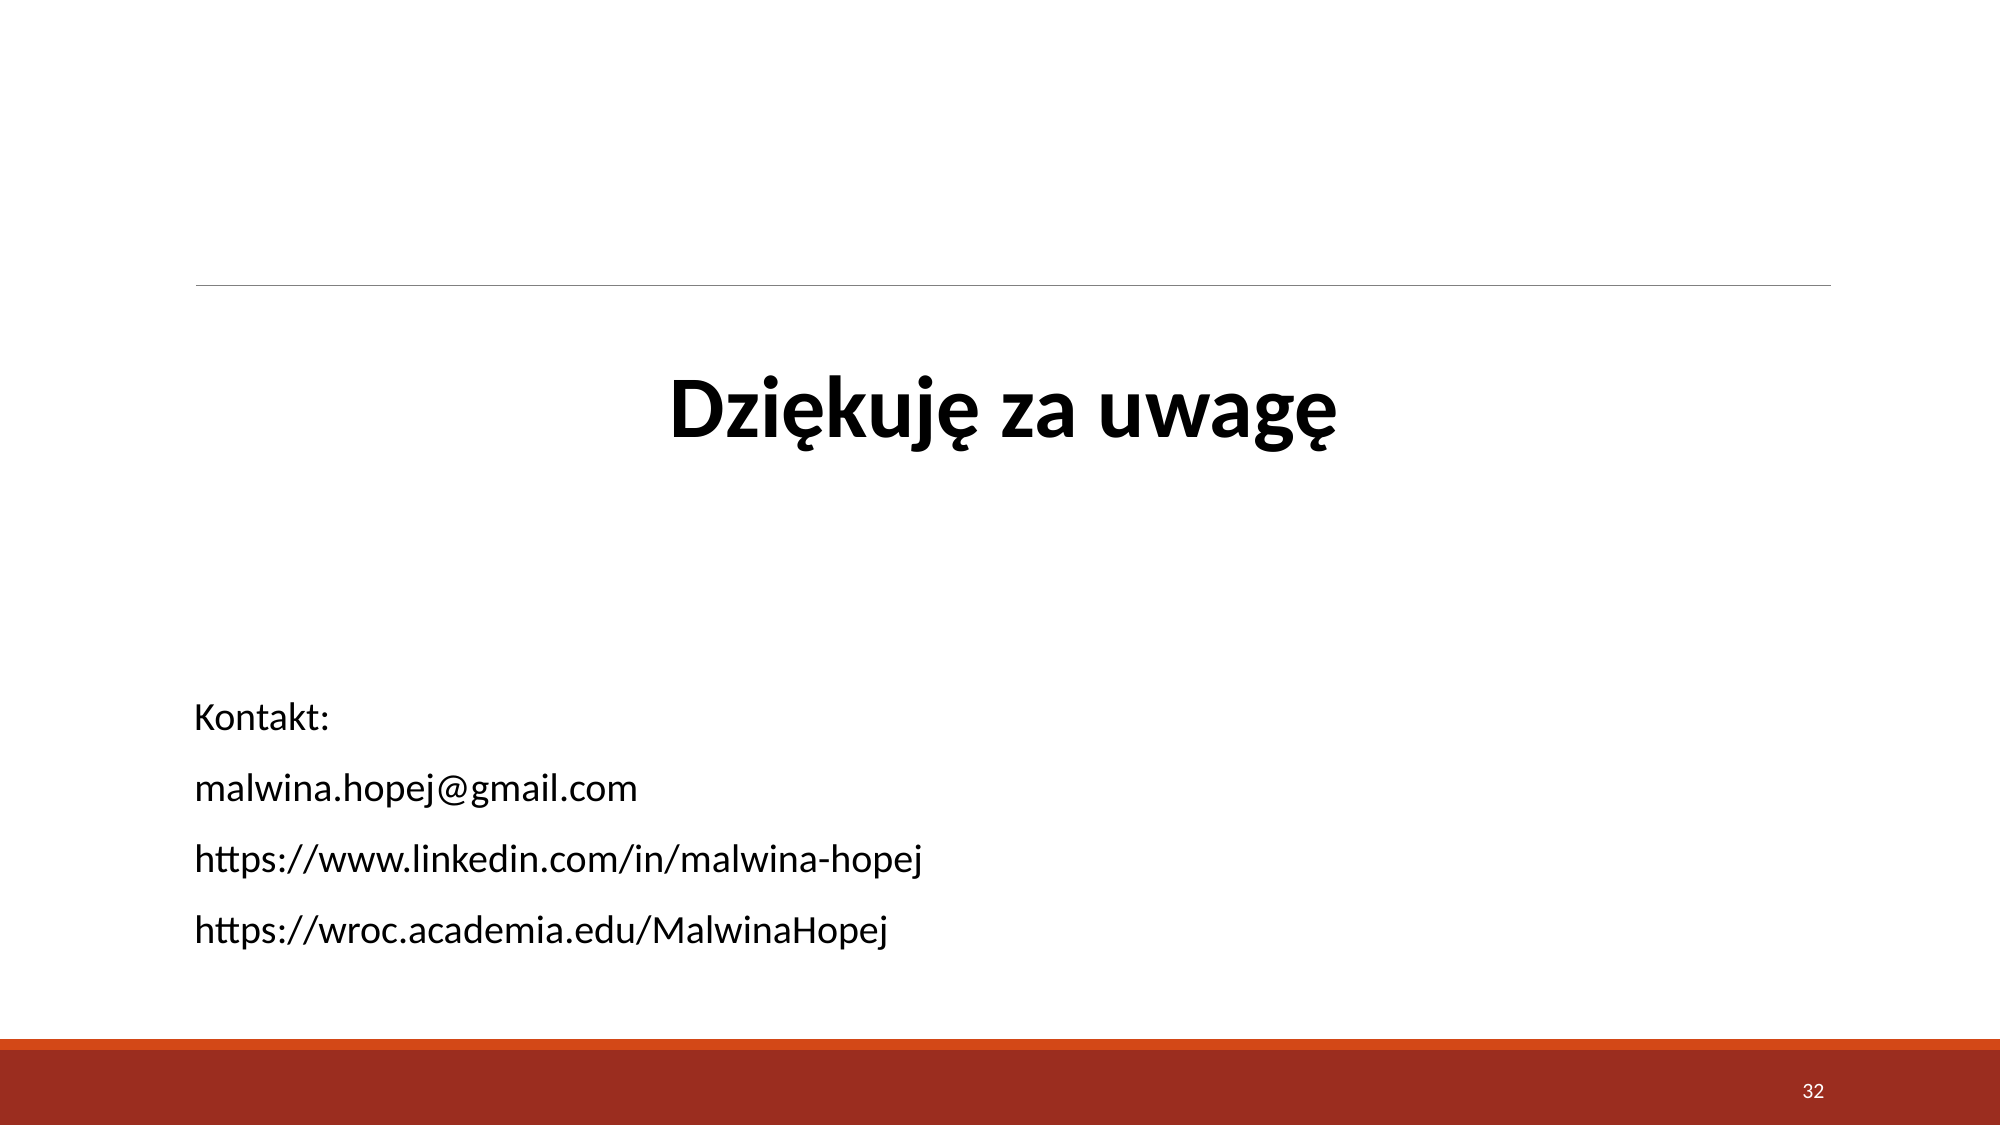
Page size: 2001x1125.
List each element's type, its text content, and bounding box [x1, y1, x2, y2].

slide_number 32 [1624, 1059, 1840, 1120]
list Dziękuję za uwagę Kontakt: malwina.hopej@gmail.com https://www.linkedin.com/in/malwina-hopej https://wroc.academia.edu/MalwinaHopej [180, 285, 1830, 963]
